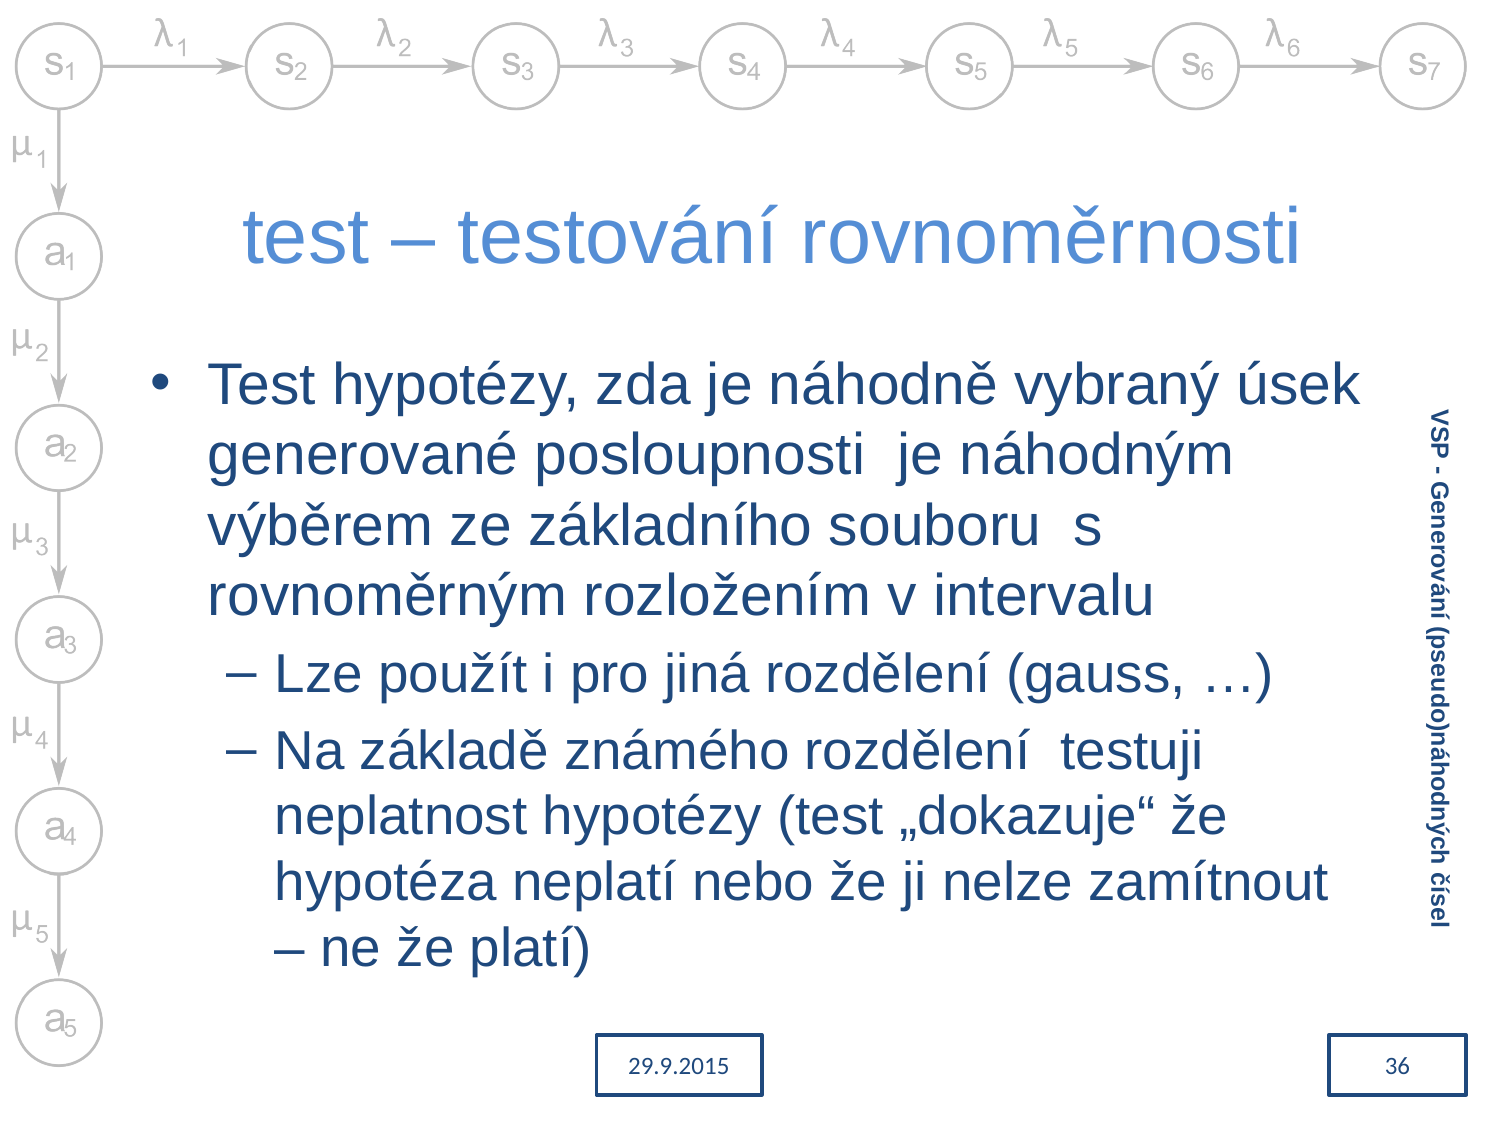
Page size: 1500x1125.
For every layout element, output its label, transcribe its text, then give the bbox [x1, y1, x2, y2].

footer VSP - Generování (pseudo)náhodných čísel [1411, 338, 1472, 1000]
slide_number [595, 1033, 764, 1097]
slide_number 36 [1327, 1033, 1468, 1097]
